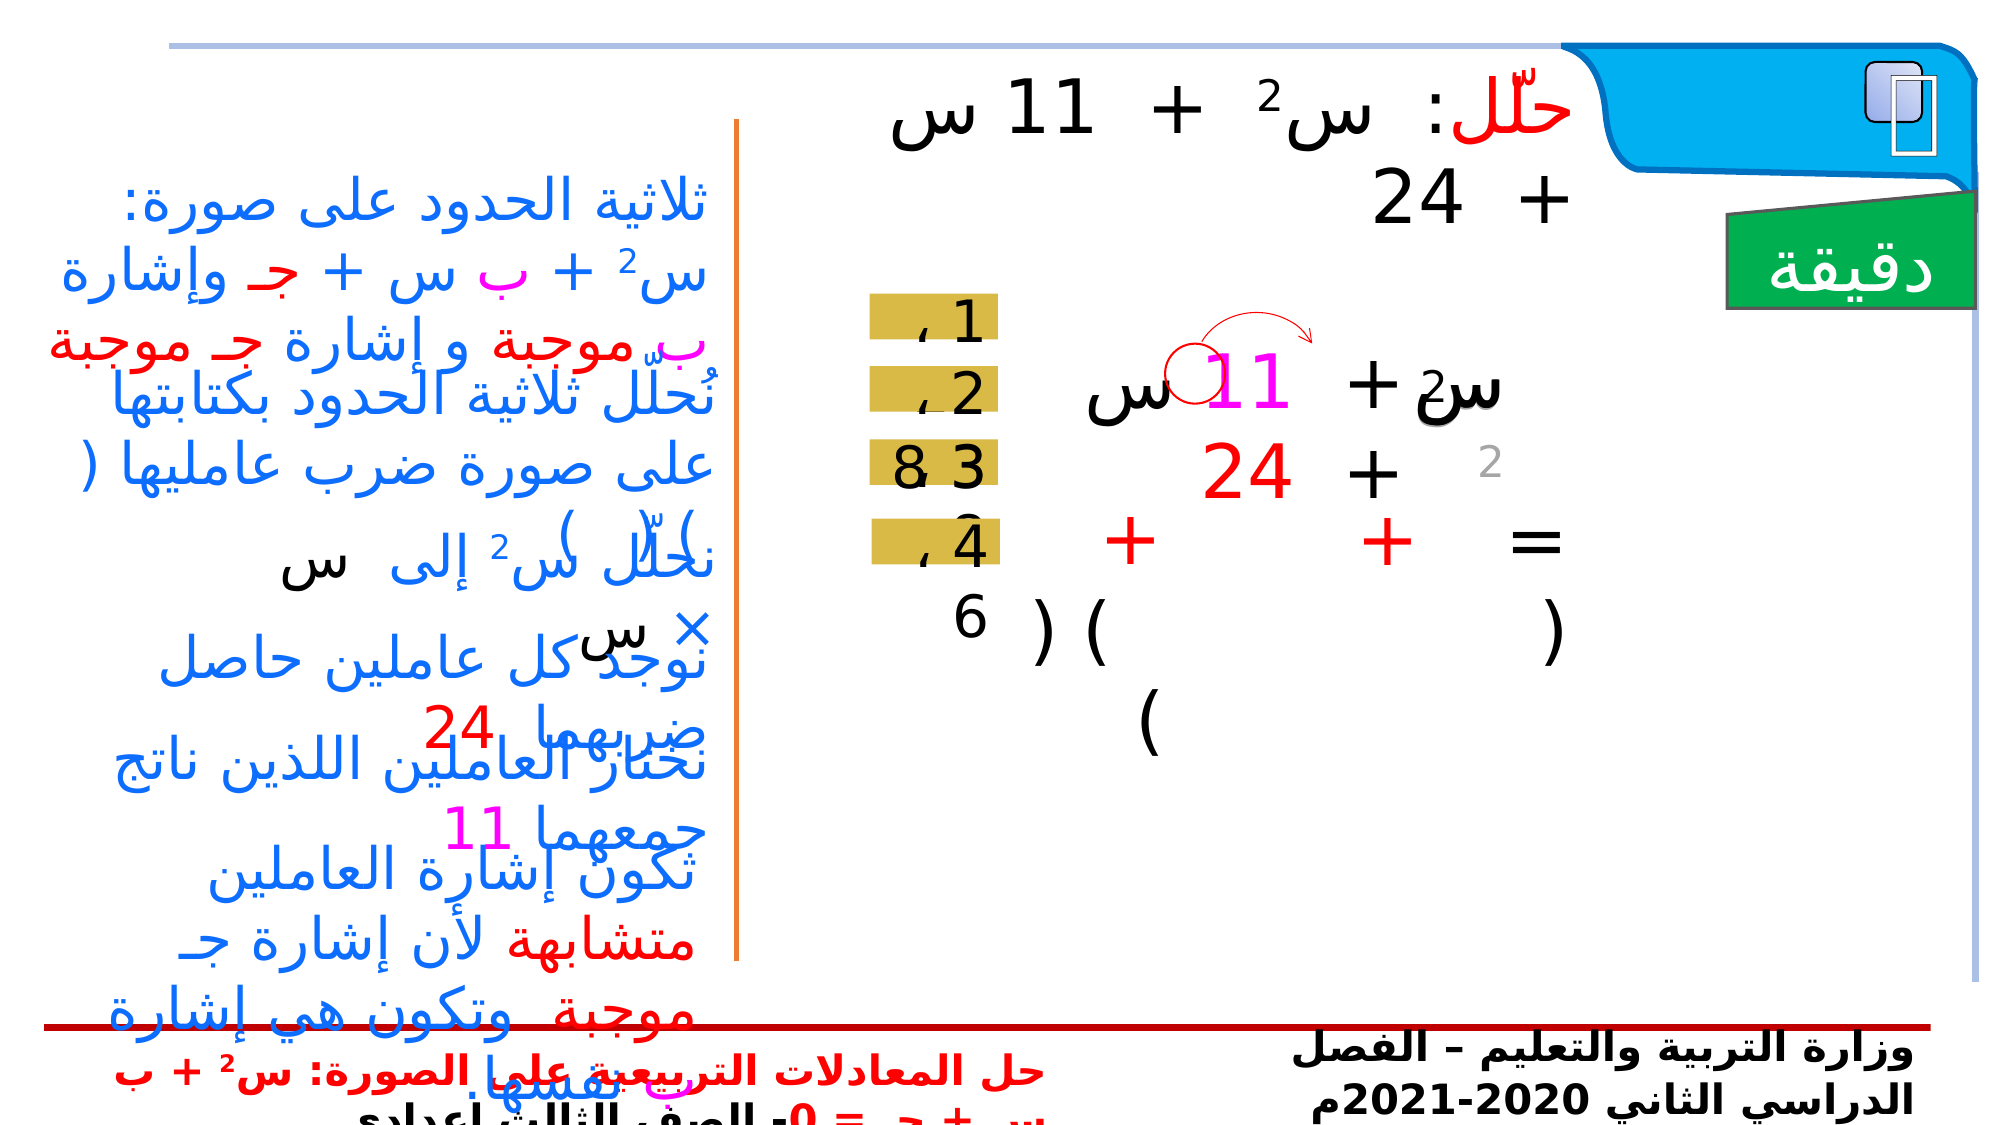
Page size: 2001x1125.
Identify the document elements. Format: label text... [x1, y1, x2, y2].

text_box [851, 501, 1004, 588]
text_box نوجد كل عاملين حاصل ضربهما 24 [102, 612, 168, 713]
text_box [168, 40, 1976, 982]
text_box تكون إشارة العاملين متشابهة لأن إشارة جـ موجبة وتكون هي إشارة ب نفسها. [34, 823, 713, 1119]
text_box نختار العاملين اللذين ناتج جمعهما 11 [24, 713, 168, 869]
text_box نُحلّل ثلاثية الحدود بكتابتها على صورة ضرب عامليها ( ) ( ) [34, 348, 168, 574]
text_box ثلاثية الحدود على صورة: س2 + ب س + جـ وإشارة ب موجبة و إشارة جـ موجبة [11, 154, 168, 380]
